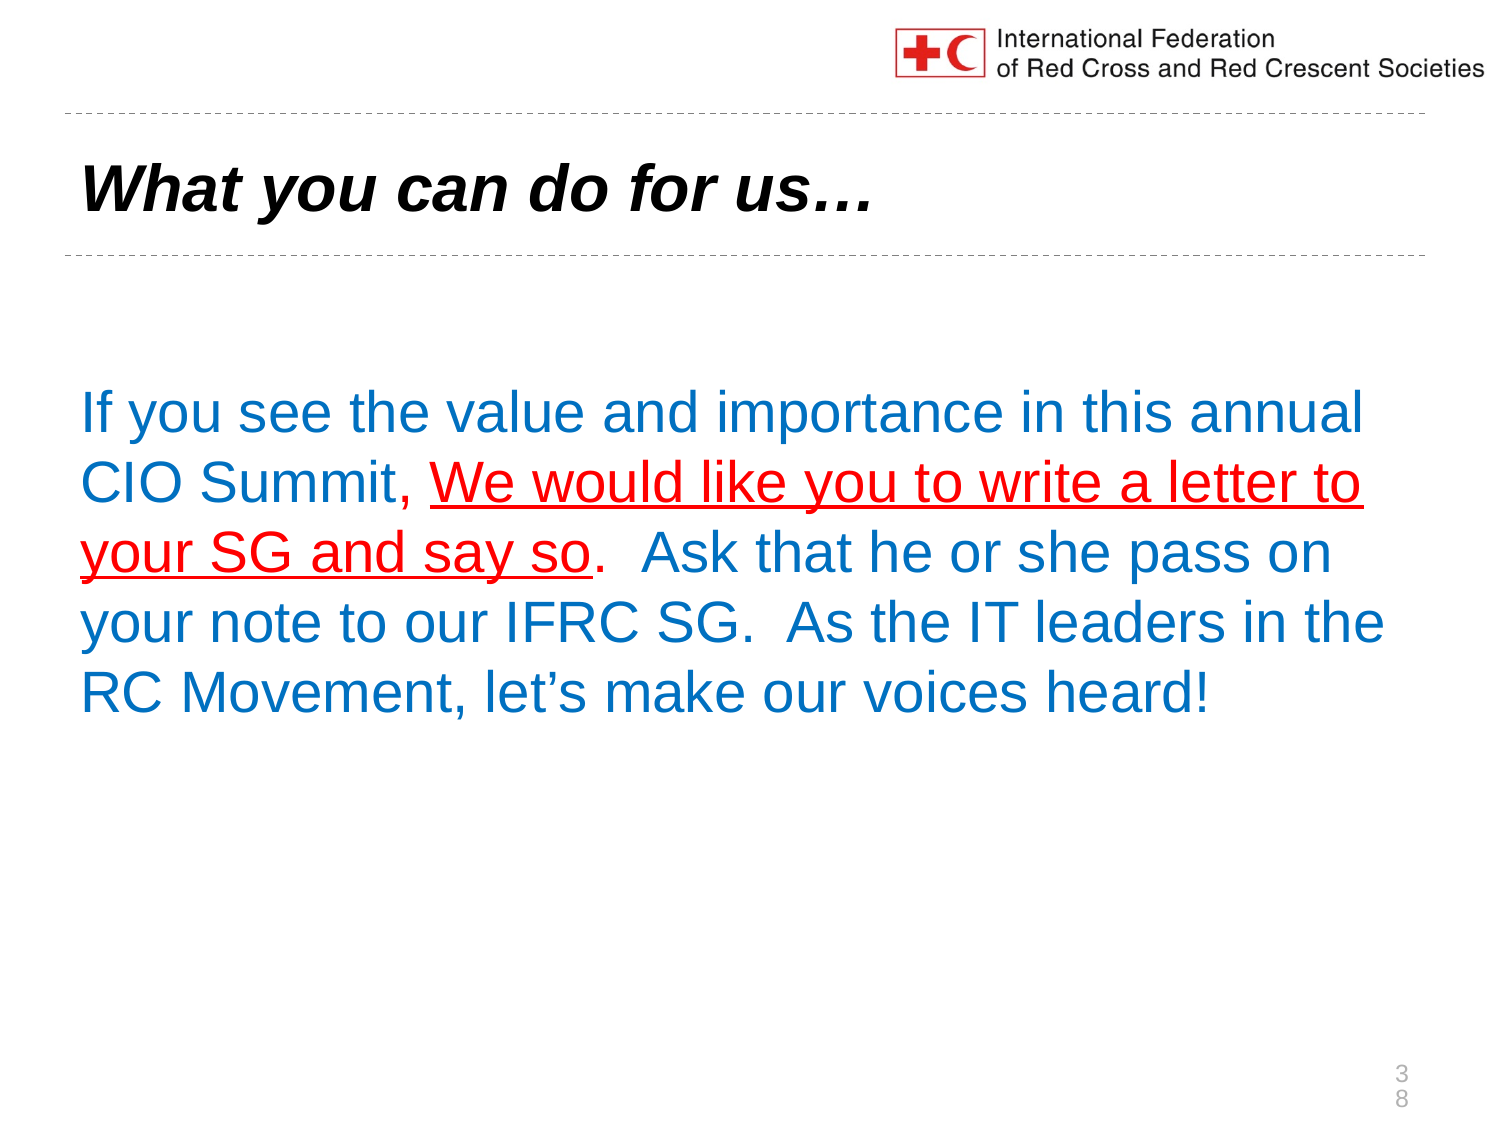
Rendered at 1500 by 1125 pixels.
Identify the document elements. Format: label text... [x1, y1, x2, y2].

title What you can do for us… [64, 136, 1424, 232]
slide_number 38 [1380, 1051, 1425, 1095]
list If you see the value and importance in this annual CIO Summit, We would like you to write a letter to your SG and say so. Ask that he or she pass on your note to our IFRC SG. As the IT leaders in the RC Movement, let’s make our voices heard! [64, 366, 1424, 1055]
picture [880, 7, 1495, 98]
